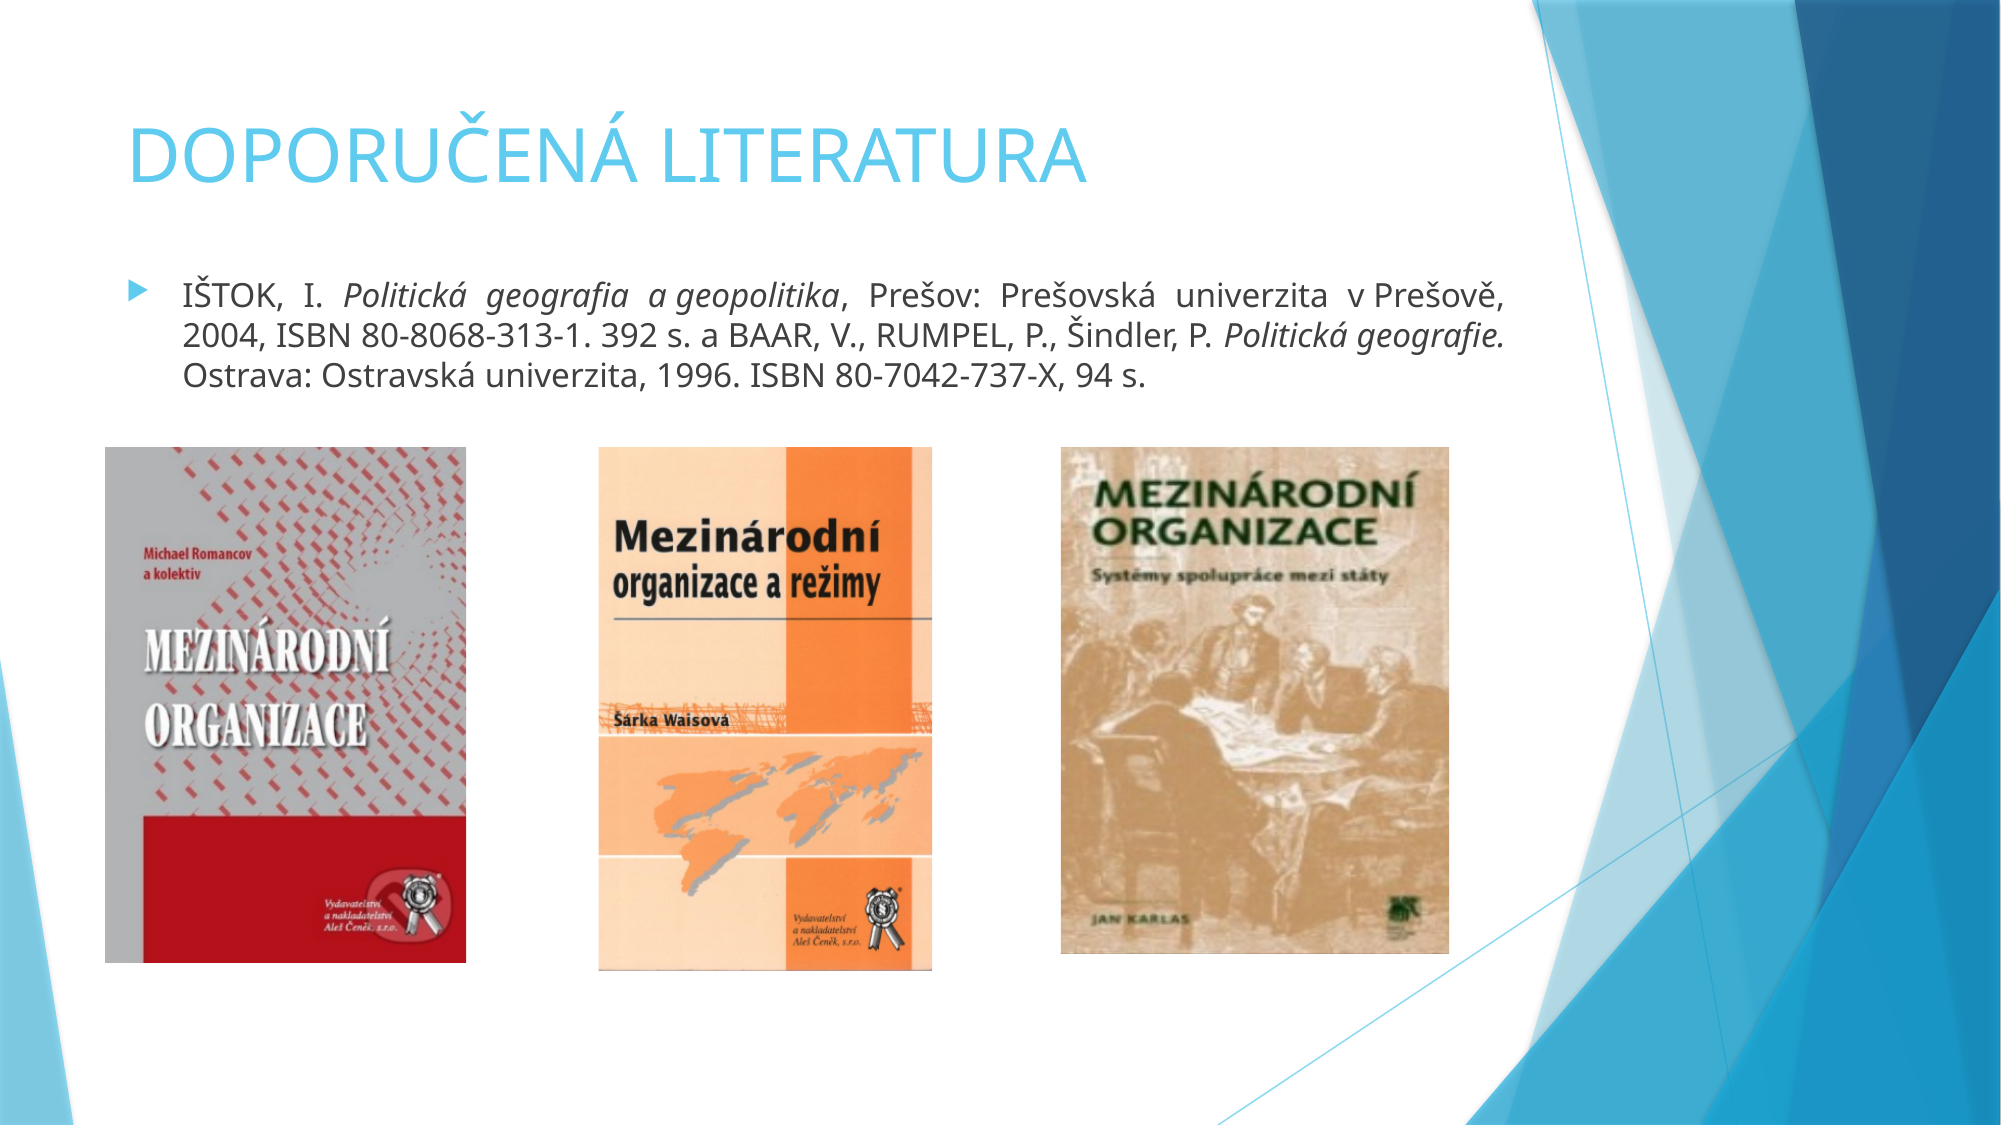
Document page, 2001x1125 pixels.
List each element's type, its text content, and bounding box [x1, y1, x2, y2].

picture [598, 446, 933, 972]
title DOPORUČENÁ LITERATURA [111, 99, 1522, 266]
picture [104, 446, 467, 964]
picture [1060, 446, 1450, 954]
list IŠTOK, I. Politická geografia a geopolitika, Prešov: Prešovská univerzita v Prešově, 2004, ISBN 80-8068-313-1. 392 s. a BAAR, V., RUMPEL, P., Šindler, P. Politická geografie. Ostrava: Ostravská univerzita, 1996. ISBN 80-7042-737-X, 94 s. [111, 266, 1522, 461]
